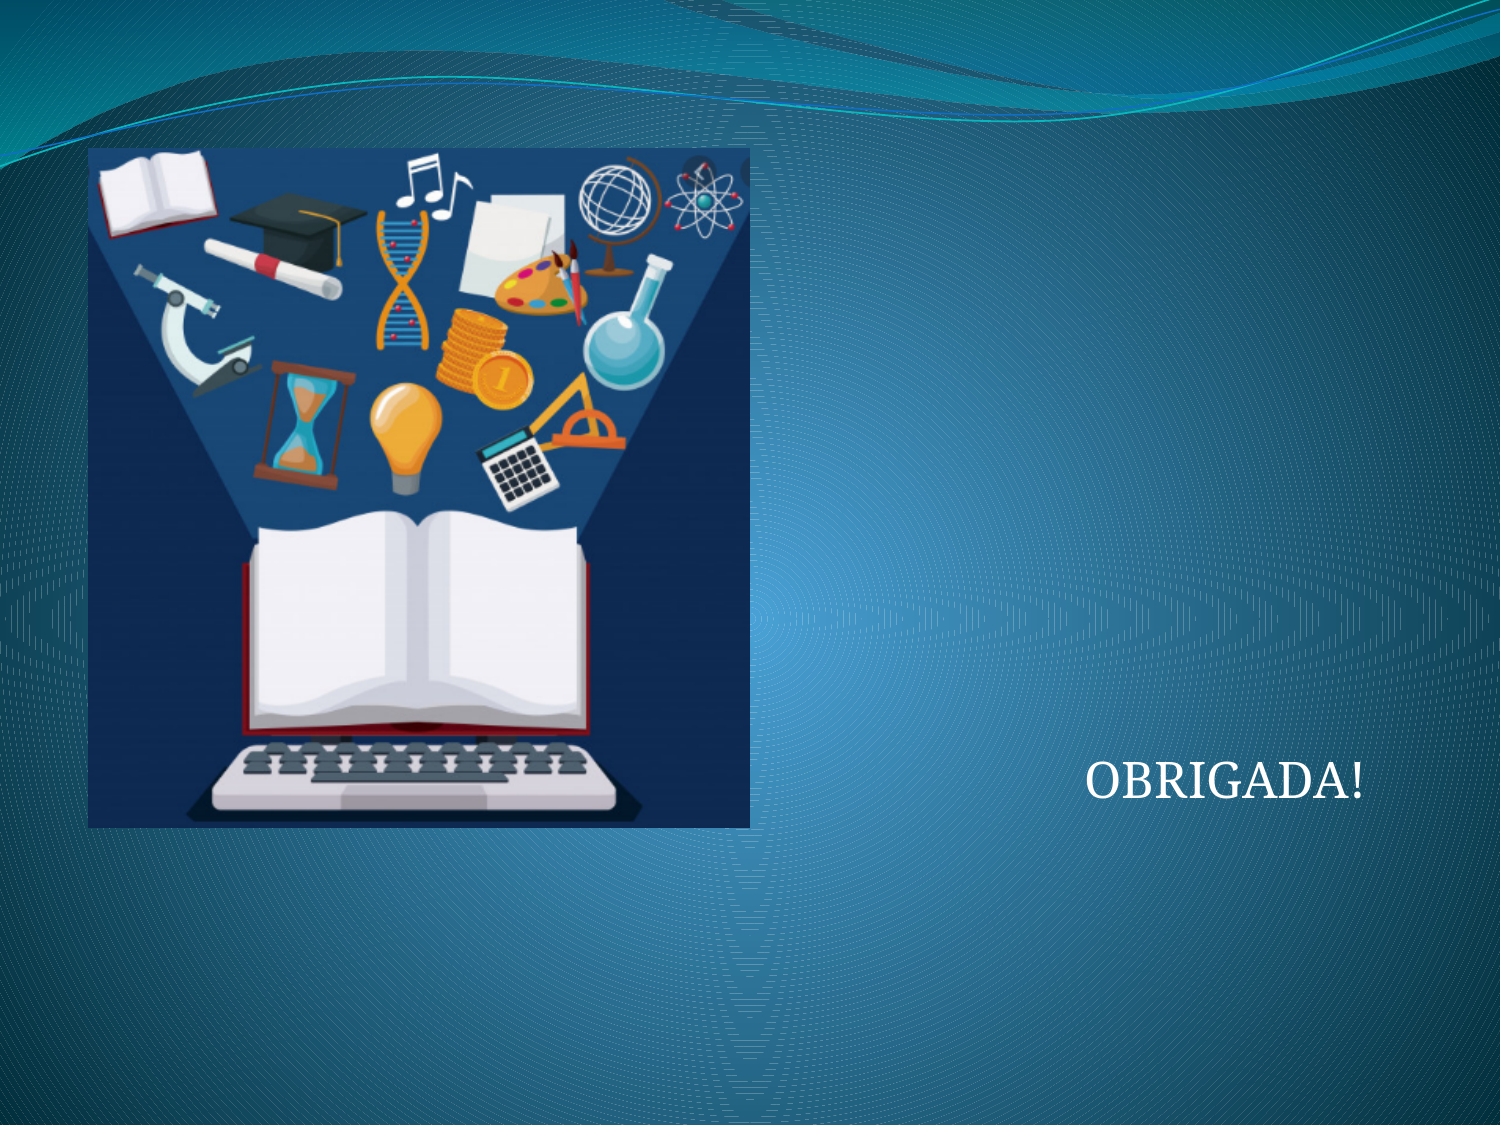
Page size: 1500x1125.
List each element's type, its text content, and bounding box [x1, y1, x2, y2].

picture [88, 148, 751, 828]
title . [758, 314, 1376, 525]
subtitle OBRIGADA! [758, 529, 1376, 818]
